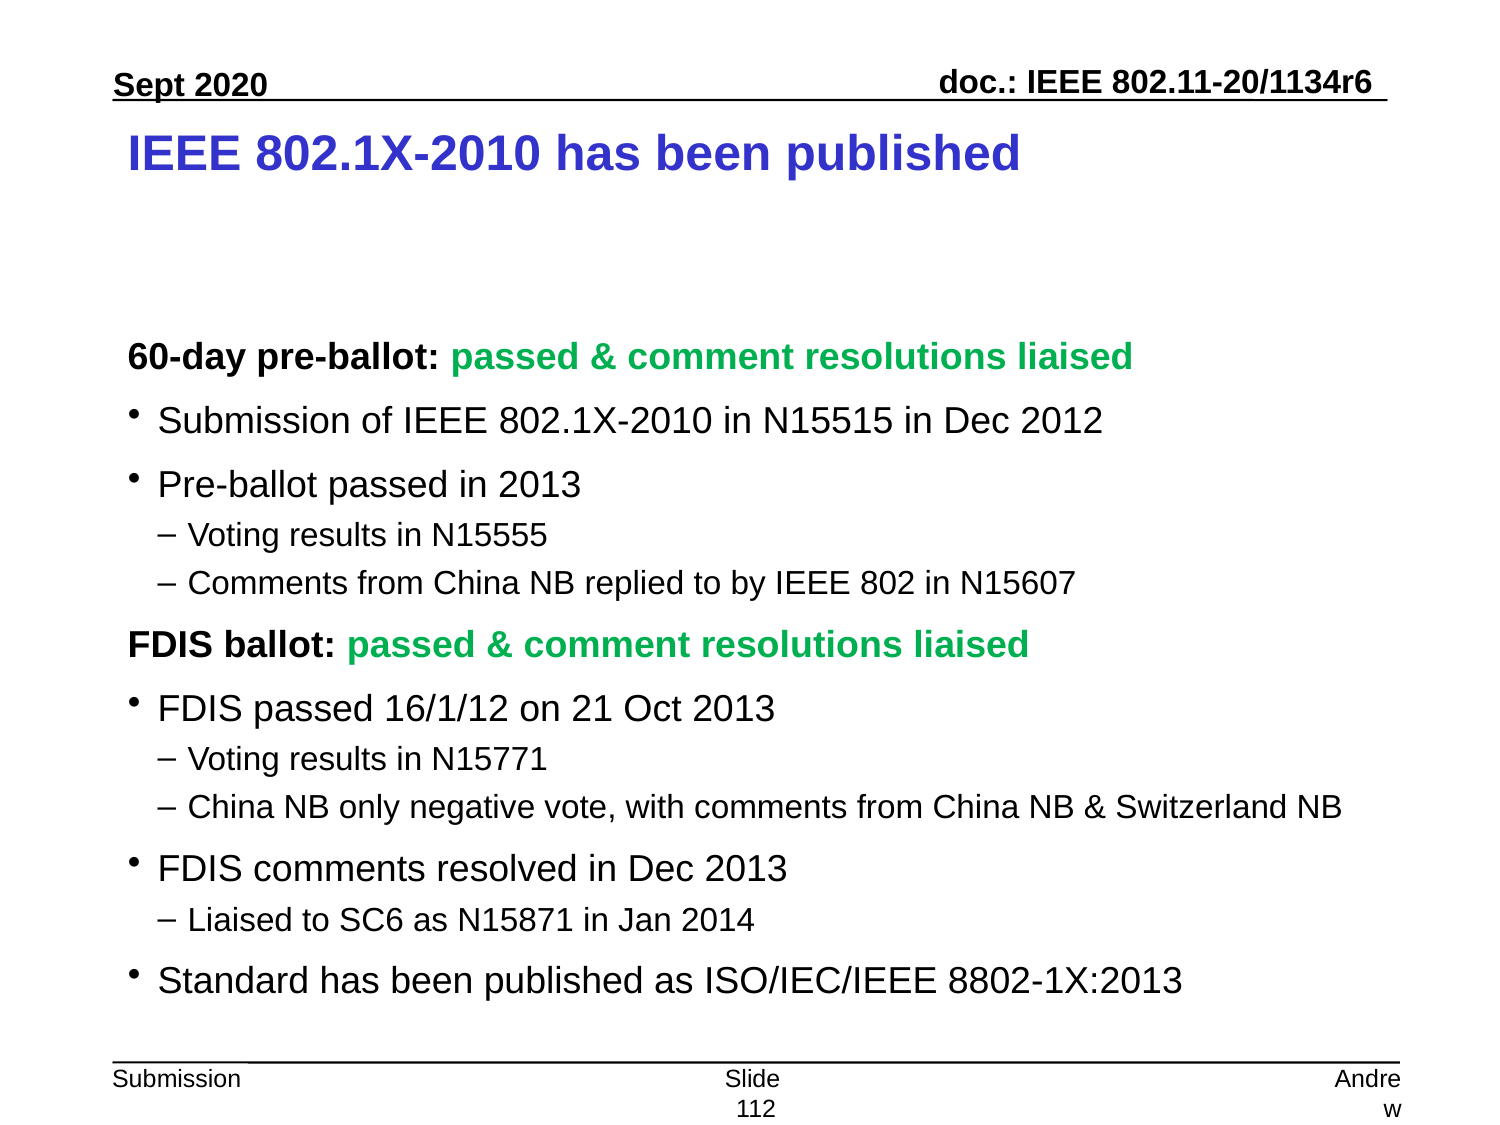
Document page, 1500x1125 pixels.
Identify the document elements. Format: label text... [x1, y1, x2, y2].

slide_number Slide 112 [709, 1061, 803, 1093]
list 60-day pre-ballot: passed & comment resolutions liaised Submission of IEEE 802.1X-2010 in N15515 in Dec 2012 Pre-ballot passed in 2013 Voting results in N15555 Comments from China NB replied to by IEEE 802 in N15607 FDIS ballot: passed & comment resolutions liaised FDIS passed 16/1/12 on 21 Oct 2013 Voting results in N15771 China NB only negative vote, with comments from China NB & Switzerland NB FDIS comments resolved in Dec 2013 Liaised to SC6 as N15871 in Jan 2014 Standard has been published as ISO/IEC/IEEE 8802-1X:2013 [112, 324, 1388, 1000]
title IEEE 802.1X-2010 has been published [112, 112, 1388, 288]
footer Andrew Myles, Cisco [1320, 1061, 1402, 1093]
